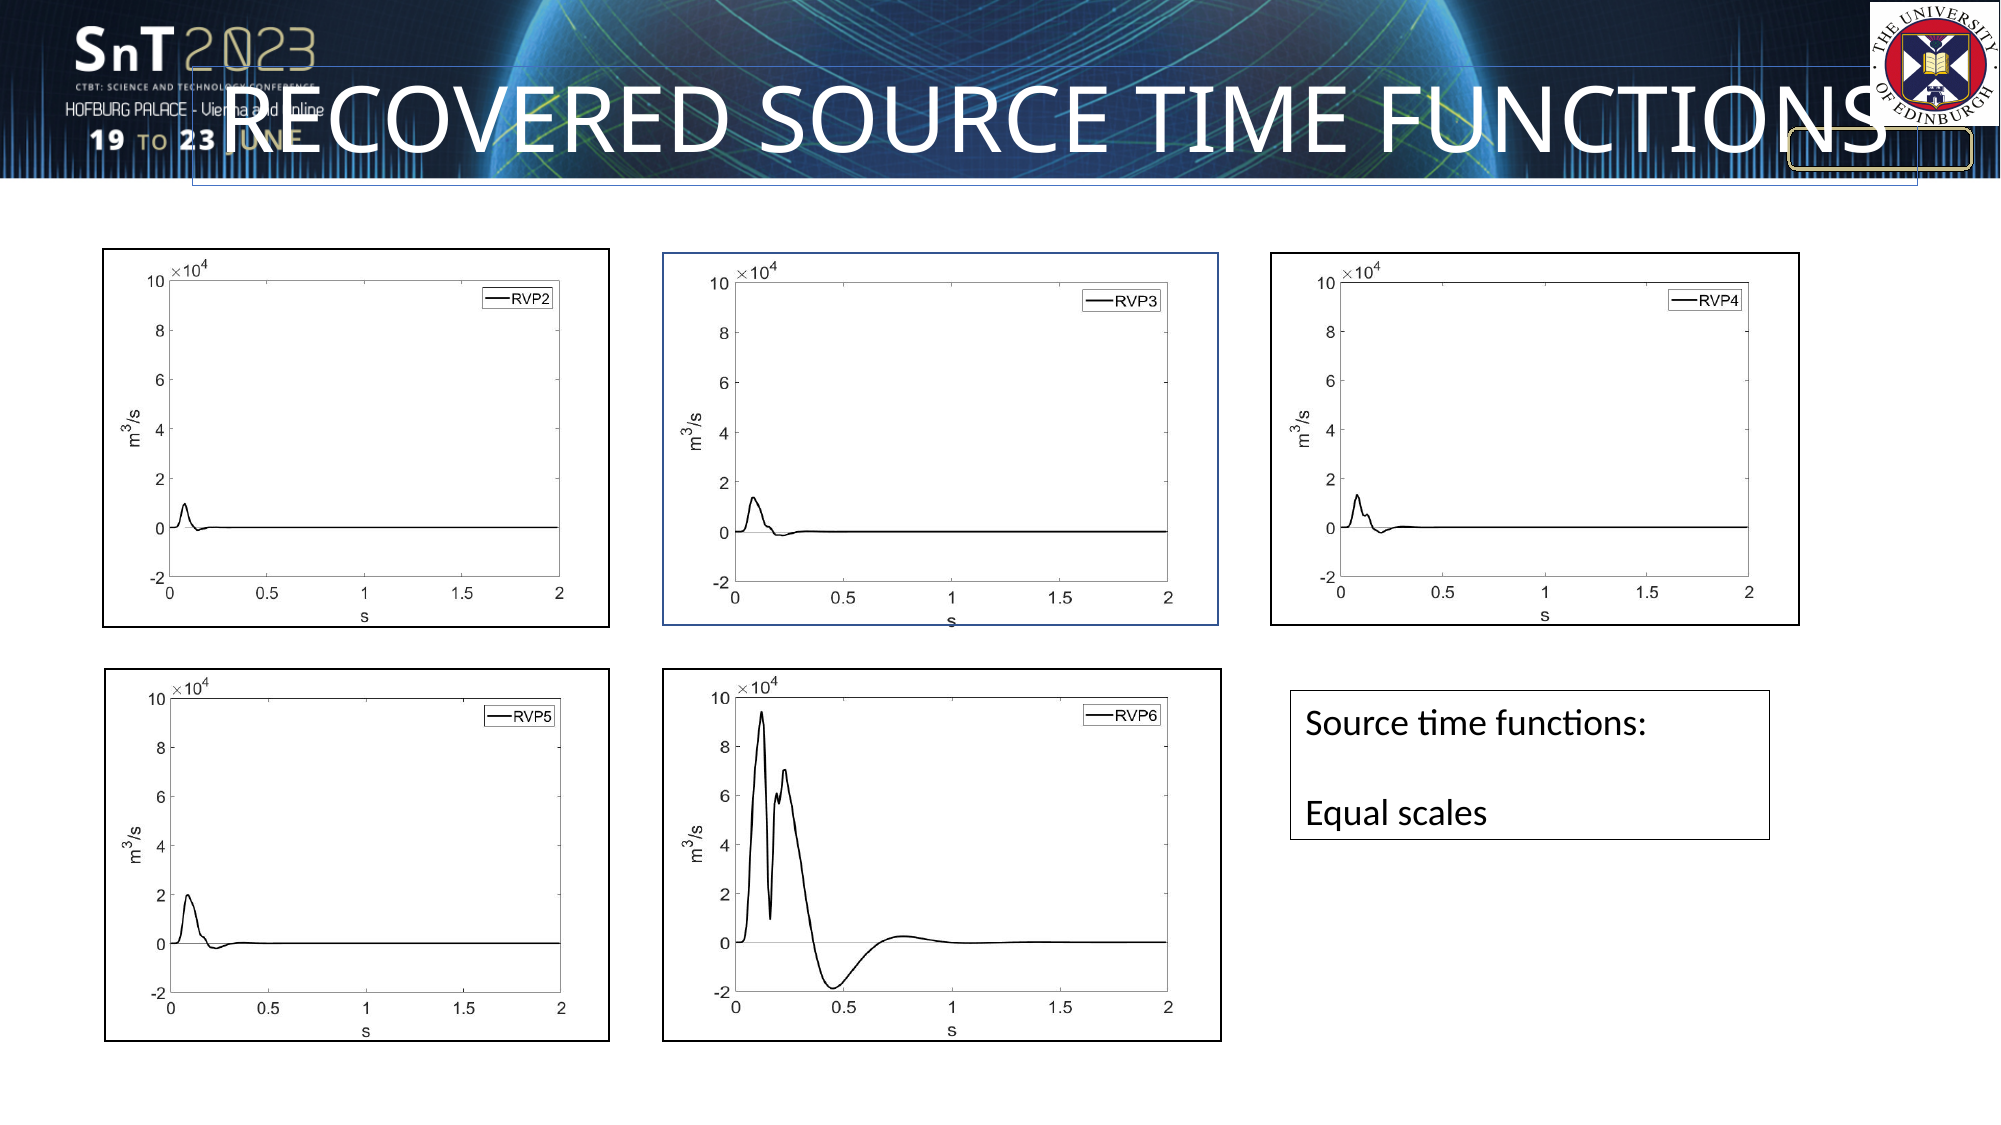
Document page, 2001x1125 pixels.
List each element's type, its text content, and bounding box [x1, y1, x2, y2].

picture [0, 0, 2001, 1125]
title RECOVERED SOURCE TIME FUNCTIONS [192, 66, 1918, 186]
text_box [102, 249, 1799, 1042]
